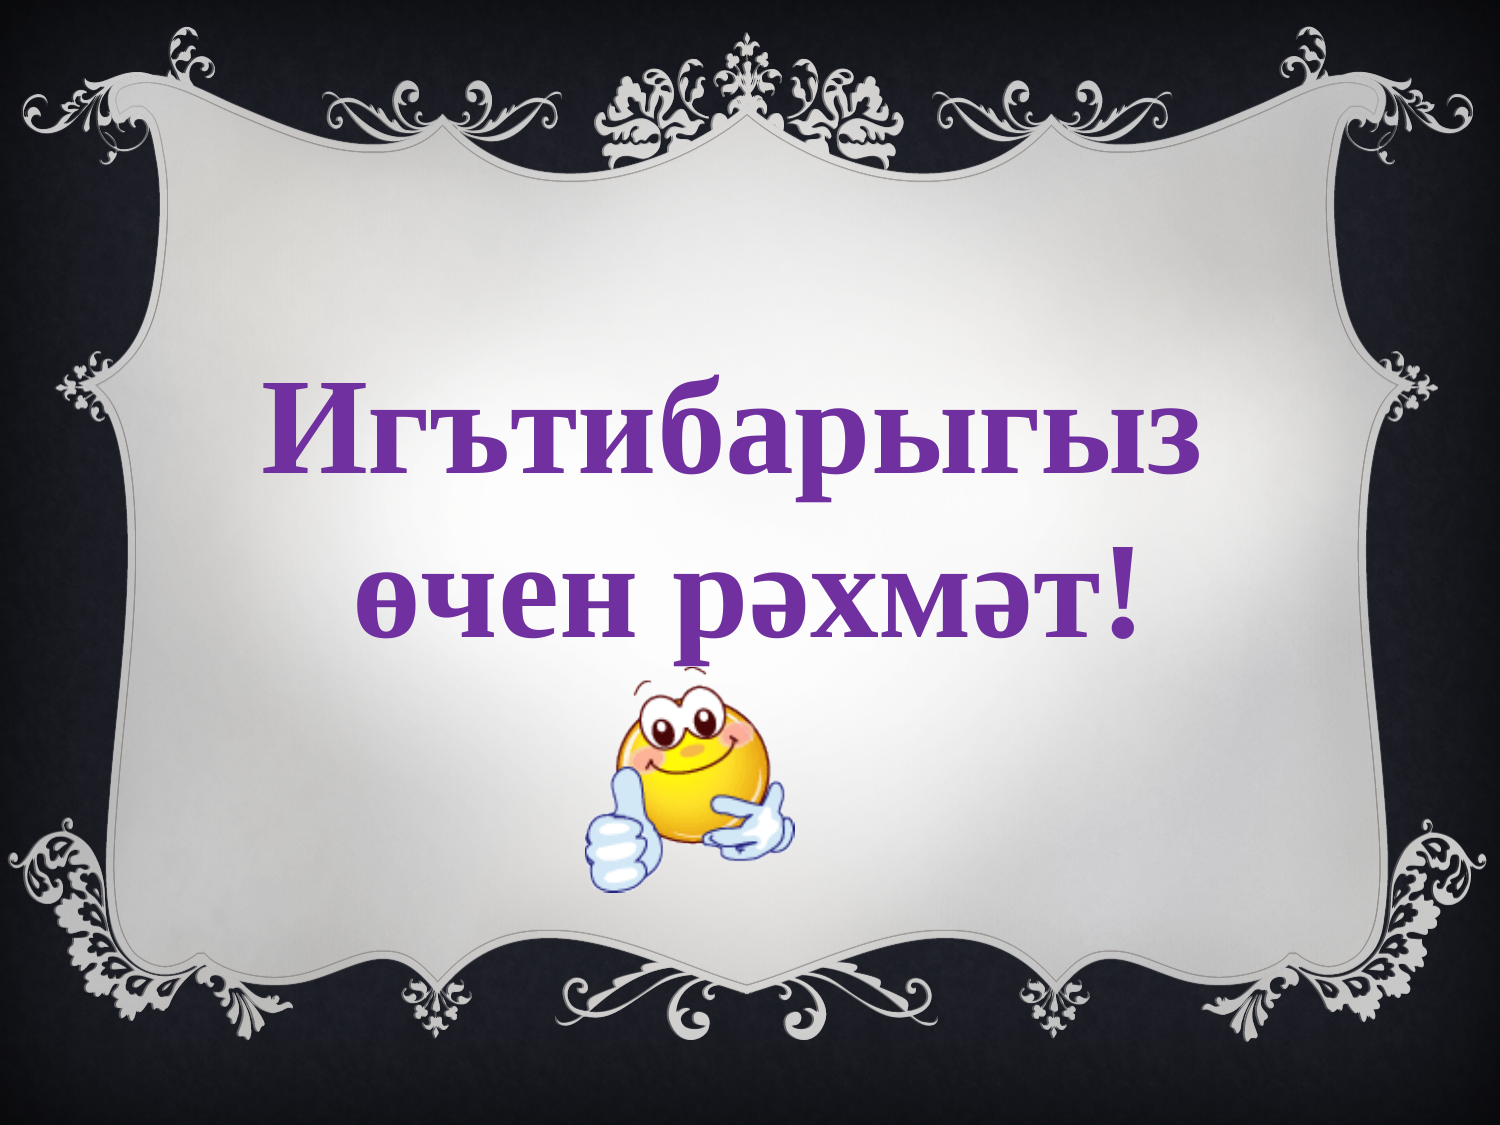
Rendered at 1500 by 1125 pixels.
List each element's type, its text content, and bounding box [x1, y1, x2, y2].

picture [0, 0, 1500, 1125]
text_box Игътибарыгыз өчен рәхмәт! [210, 328, 1289, 673]
